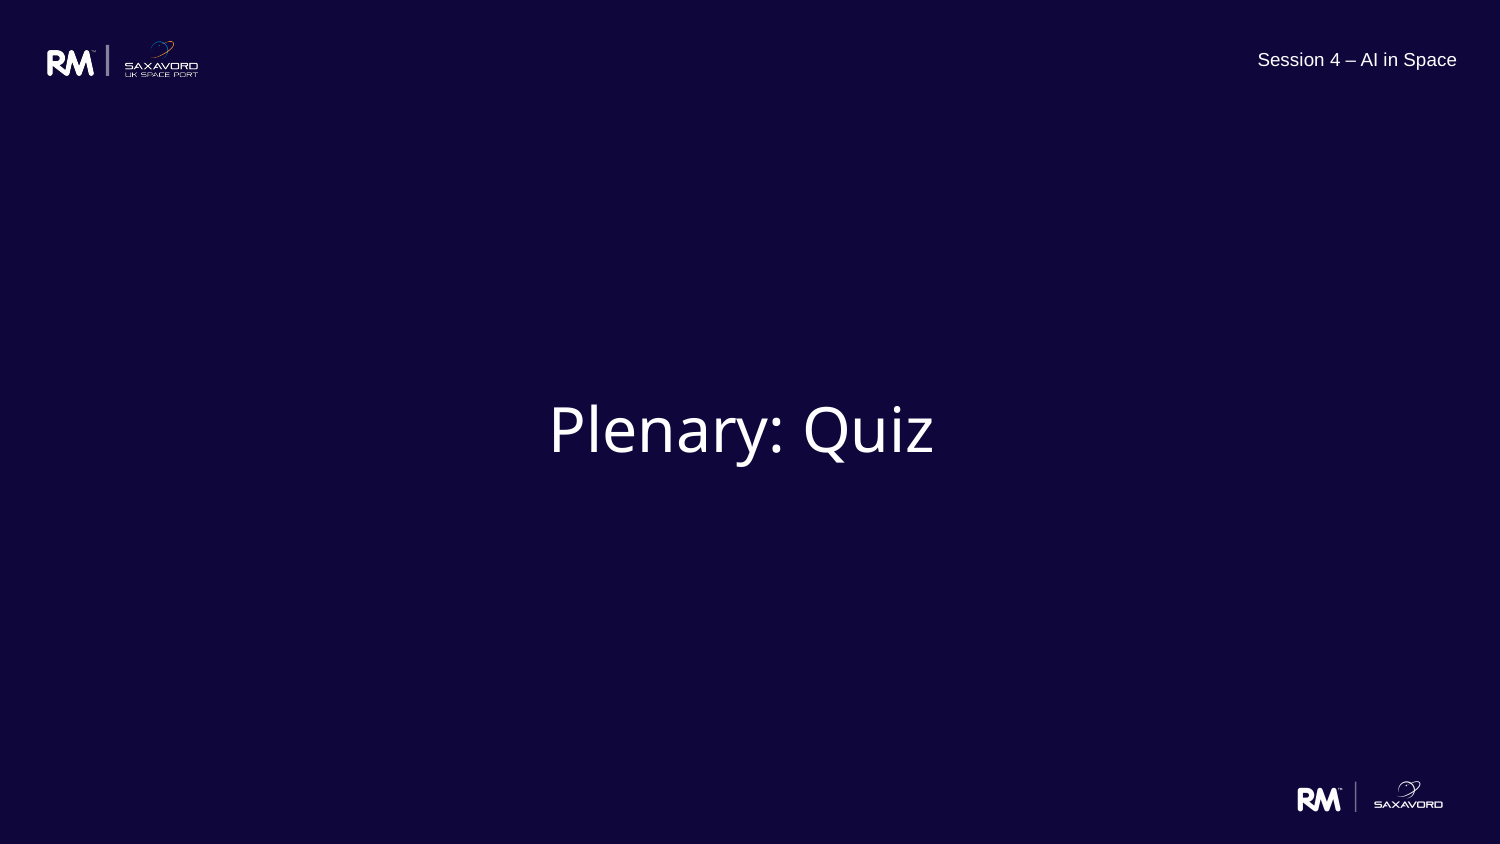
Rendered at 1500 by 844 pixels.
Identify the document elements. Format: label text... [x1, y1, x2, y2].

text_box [46, 41, 198, 81]
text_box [1297, 780, 1444, 813]
text_box Plenary: Quiz [154, 384, 1346, 546]
text_box Session 4 – AI in Space [974, 41, 1469, 76]
